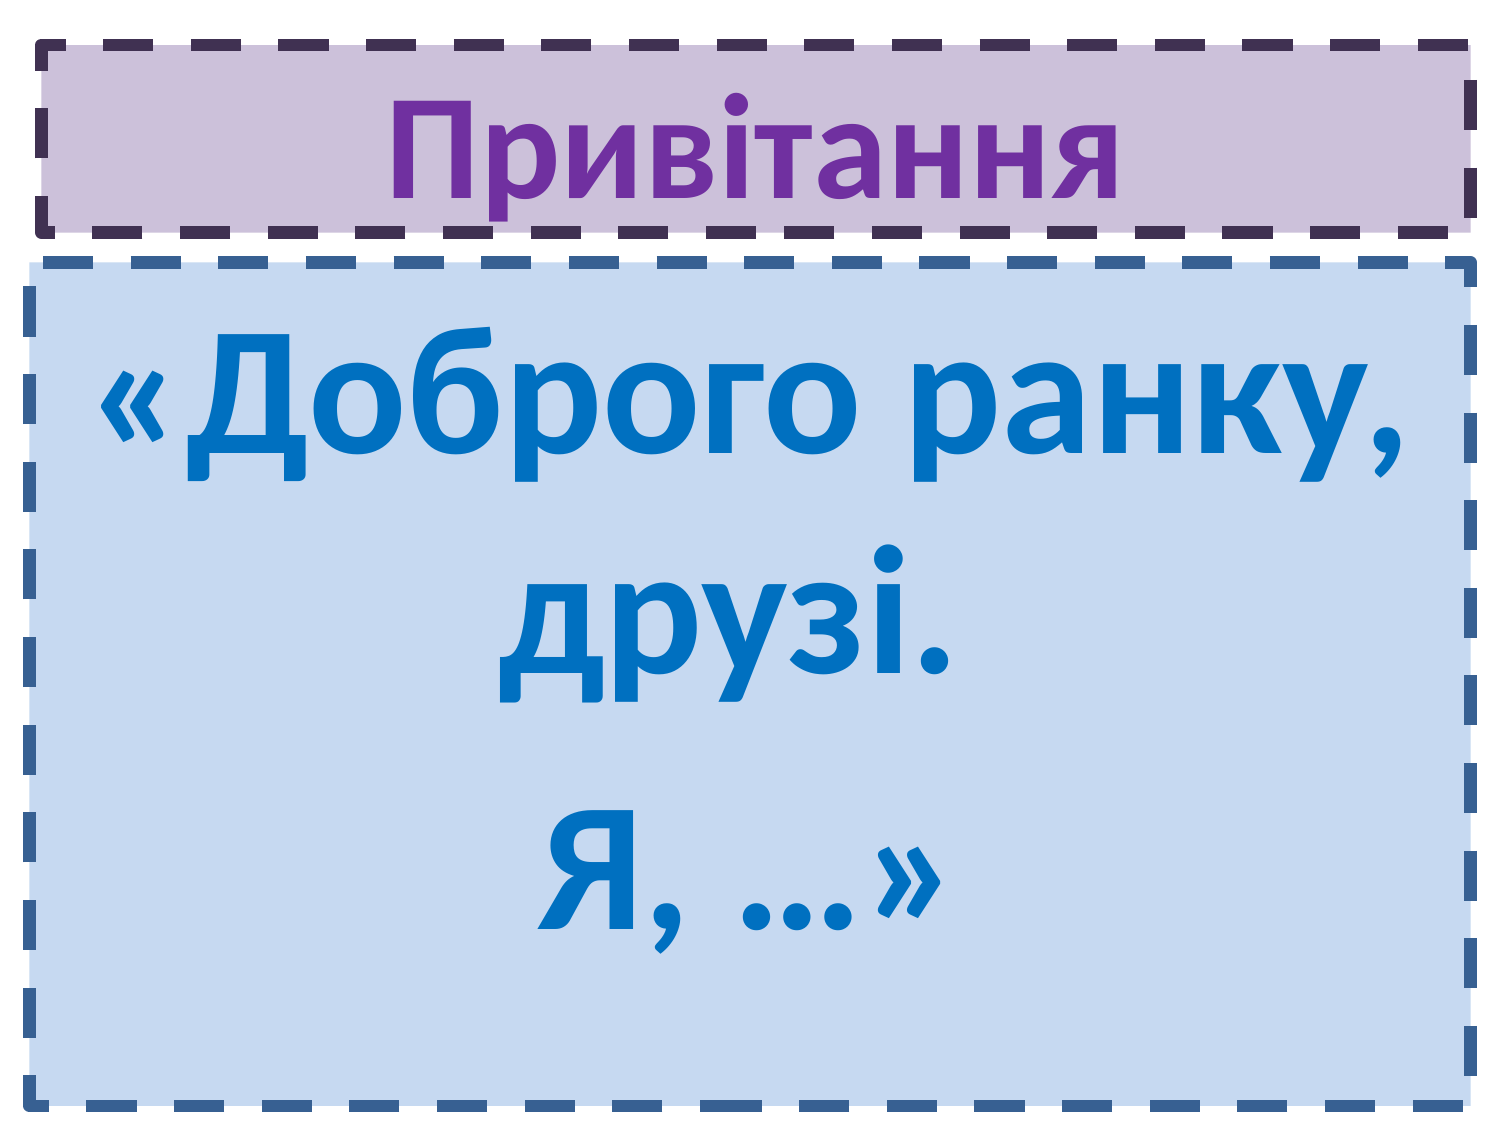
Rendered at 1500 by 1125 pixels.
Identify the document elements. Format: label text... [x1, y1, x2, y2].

list «Доброго ранку, друзі. Я, …» [29, 262, 1471, 1106]
title Привітання [41, 45, 1471, 233]
